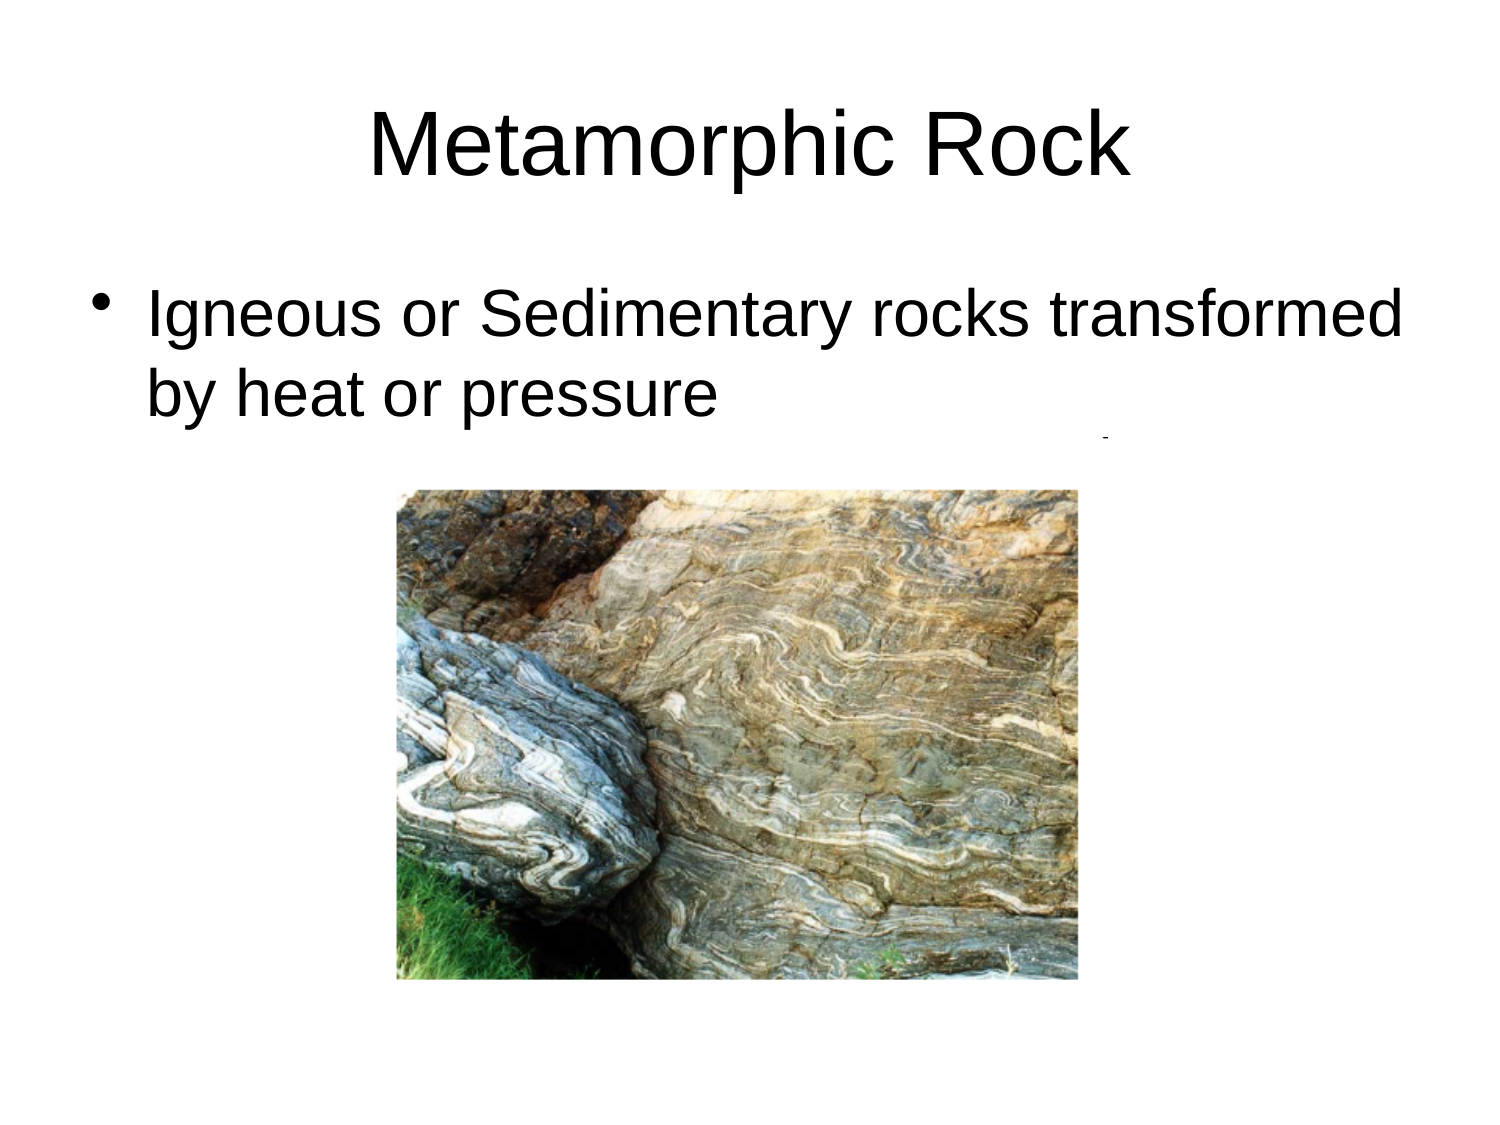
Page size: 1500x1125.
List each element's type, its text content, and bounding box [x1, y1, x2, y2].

list Igneous or Sedimentary rocks transformed by heat or pressure [74, 262, 1426, 1006]
picture [374, 437, 1109, 1005]
title Metamorphic Rock [74, 44, 1426, 233]
